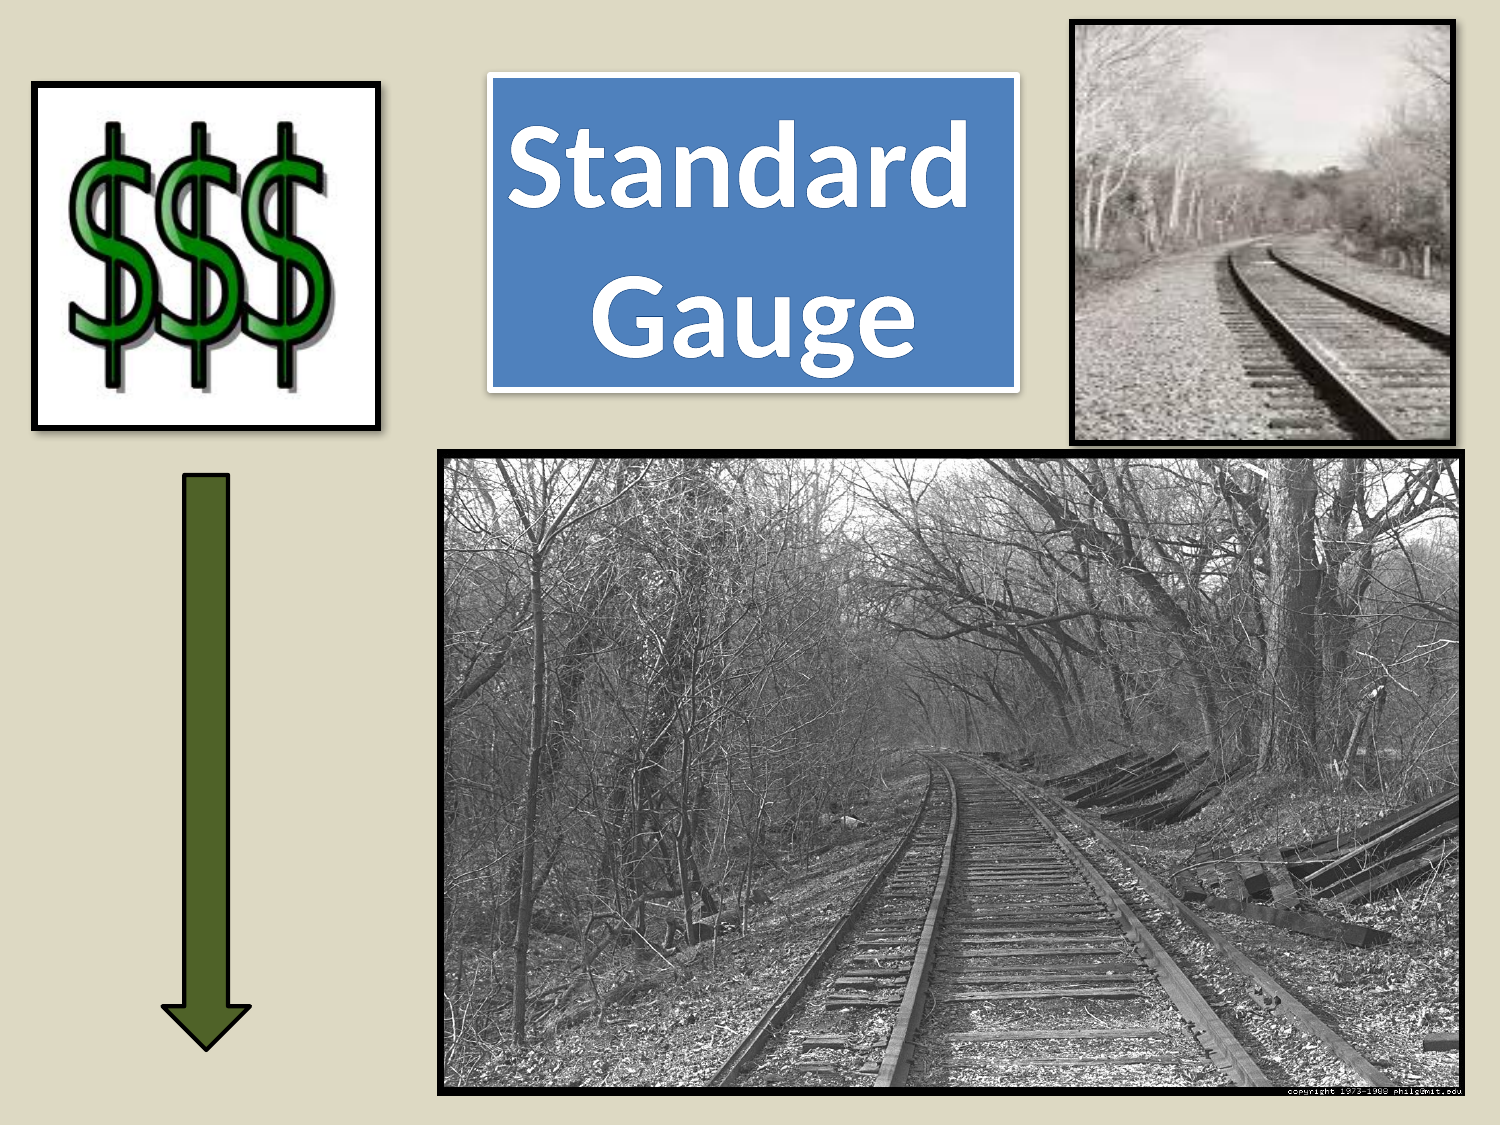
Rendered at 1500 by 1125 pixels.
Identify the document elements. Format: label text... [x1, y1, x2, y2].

picture [1074, 24, 1451, 441]
text_box Standard Gauge [487, 72, 1020, 393]
text_box [160, 472, 252, 1053]
picture [437, 449, 1465, 1096]
picture [37, 87, 376, 426]
